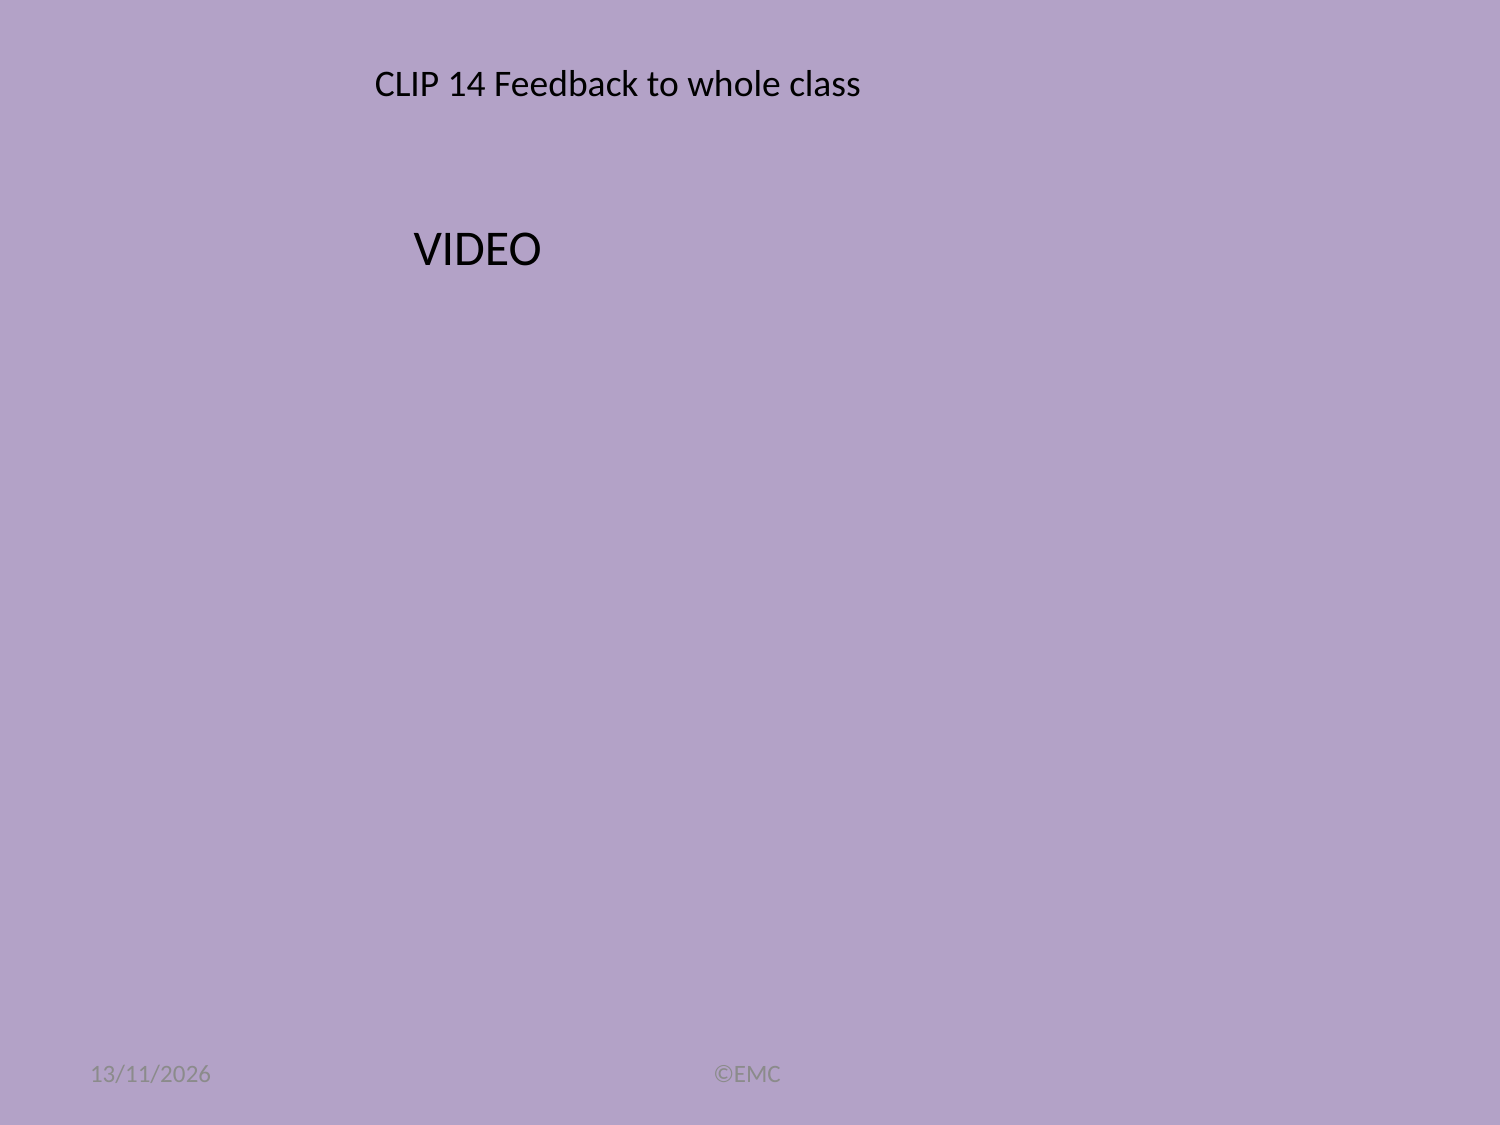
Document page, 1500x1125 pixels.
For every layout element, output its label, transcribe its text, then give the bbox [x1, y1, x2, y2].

text_box VIDEO [398, 208, 557, 283]
text_box CLIP 14 Feedback to whole class [360, 51, 1212, 112]
footer ©EMC [512, 1042, 988, 1103]
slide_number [75, 1042, 425, 1103]
